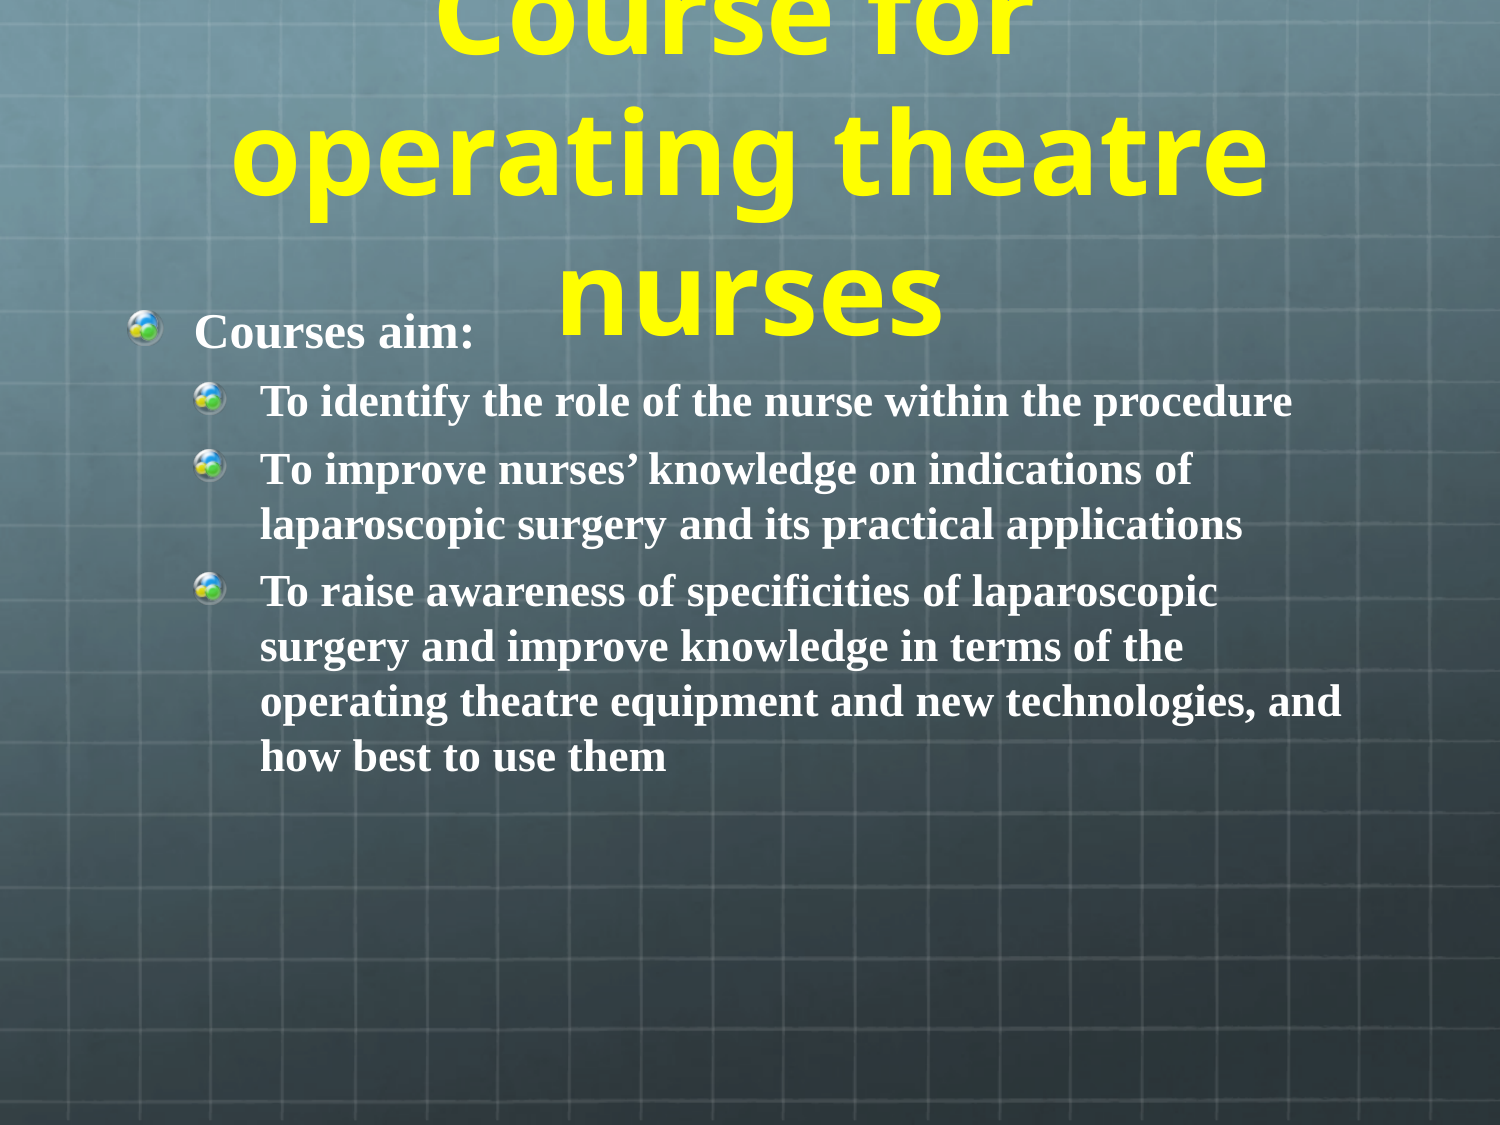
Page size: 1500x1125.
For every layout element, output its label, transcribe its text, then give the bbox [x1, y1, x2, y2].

picture [0, 0, 1500, 1125]
title Course for operating theatre nurses [64, 54, 1436, 243]
list Courses aim: To identify the role of the nurse within the procedure To improve nurses’ knowledge on indications of laparoscopic surgery and its practical applications To raise awareness of specificities of laparoscopic surgery and improve knowledge in terms of the operating theatre equipment and new technologies, and how best to use them [112, 290, 1388, 966]
